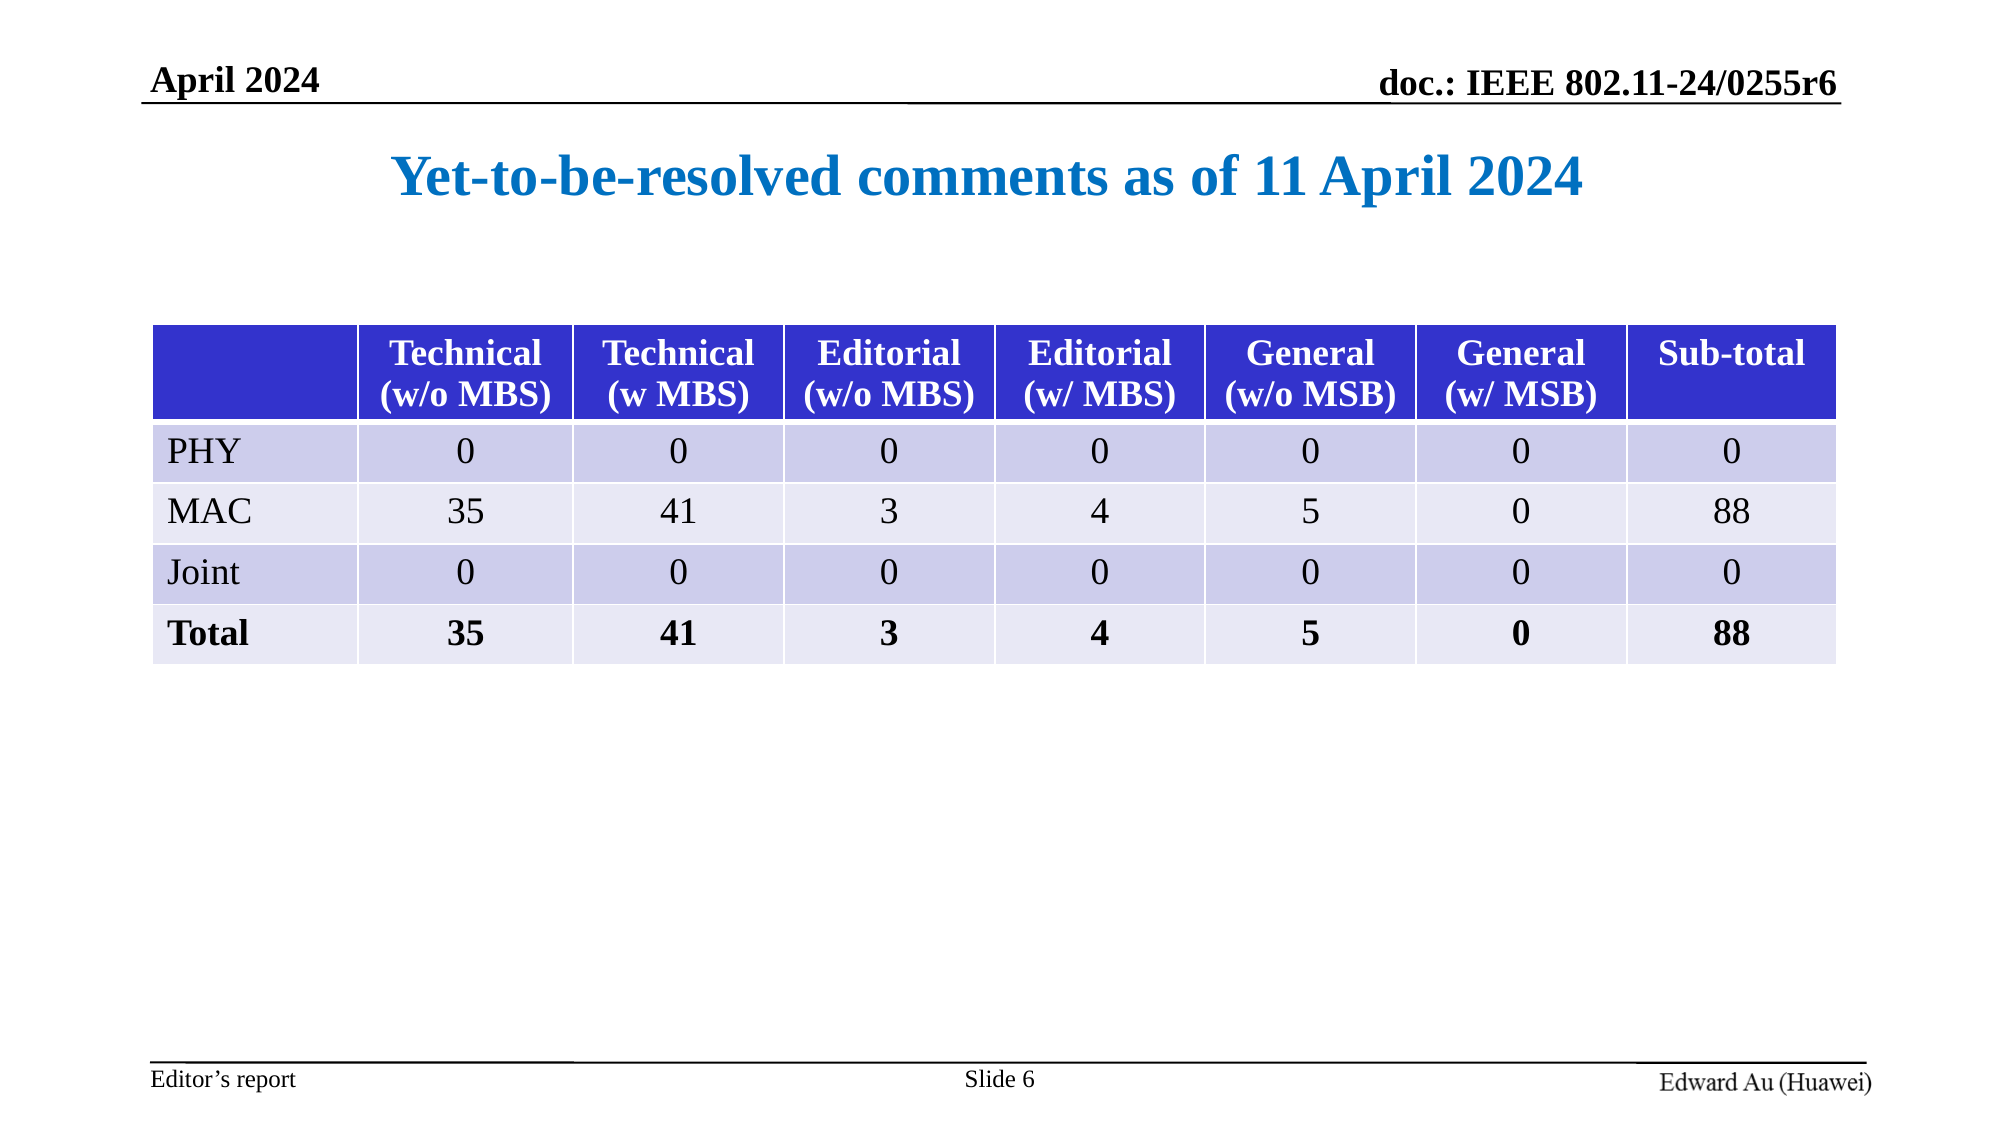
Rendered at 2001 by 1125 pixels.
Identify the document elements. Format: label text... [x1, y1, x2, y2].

table_cell 5 [1206, 484, 1415, 543]
table_cell 0 [359, 545, 572, 604]
title Yet-to-be-resolved comments as of 11 April 2024 [137, 99, 1838, 246]
slide_number Slide 6 [933, 1061, 1067, 1123]
table_cell 4 [996, 484, 1204, 543]
table_cell 0 [1628, 545, 1836, 604]
table_cell 0 [1417, 484, 1626, 543]
table_header General (w/ MSB) [1417, 325, 1626, 419]
table_cell 3 [785, 605, 994, 664]
table_cell 0 [1206, 545, 1415, 604]
table_cell Total [153, 605, 357, 664]
table_cell 0 [1206, 425, 1415, 482]
table_header [153, 325, 357, 419]
table_header Technical (w MBS) [574, 325, 783, 419]
table_header General (w/o MSB) [1206, 325, 1415, 419]
table_header Editorial (w/ MBS) [996, 325, 1204, 419]
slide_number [149, 54, 651, 99]
table_cell 3 [785, 484, 994, 543]
picture [1174, 1058, 1887, 1113]
table_cell 0 [785, 545, 994, 604]
table_cell 35 [359, 605, 572, 664]
table_cell 0 [785, 425, 994, 482]
table_cell Joint [153, 545, 357, 604]
table_cell 4 [996, 605, 1204, 664]
table_header Editorial (w/o MBS) [785, 325, 994, 419]
table_cell 88 [1628, 605, 1836, 664]
table_cell 41 [574, 605, 783, 664]
table_header Technical (w/o MBS) [359, 325, 572, 419]
table_cell 0 [996, 425, 1204, 482]
table_cell 0 [1417, 545, 1626, 604]
table_cell PHY [153, 425, 357, 482]
table_cell 5 [1206, 605, 1415, 664]
table_header Sub-total [1628, 325, 1836, 419]
table_cell 0 [1417, 605, 1626, 664]
table_cell 41 [574, 484, 783, 543]
table_cell 0 [996, 545, 1204, 604]
table_cell 35 [359, 484, 572, 543]
table_cell 0 [359, 425, 572, 482]
table_cell 0 [1417, 425, 1626, 482]
table_cell MAC [153, 484, 357, 543]
table_cell 88 [1628, 484, 1836, 543]
table_cell 0 [1628, 425, 1836, 482]
table_cell 0 [574, 545, 783, 604]
table_cell 0 [574, 425, 783, 482]
